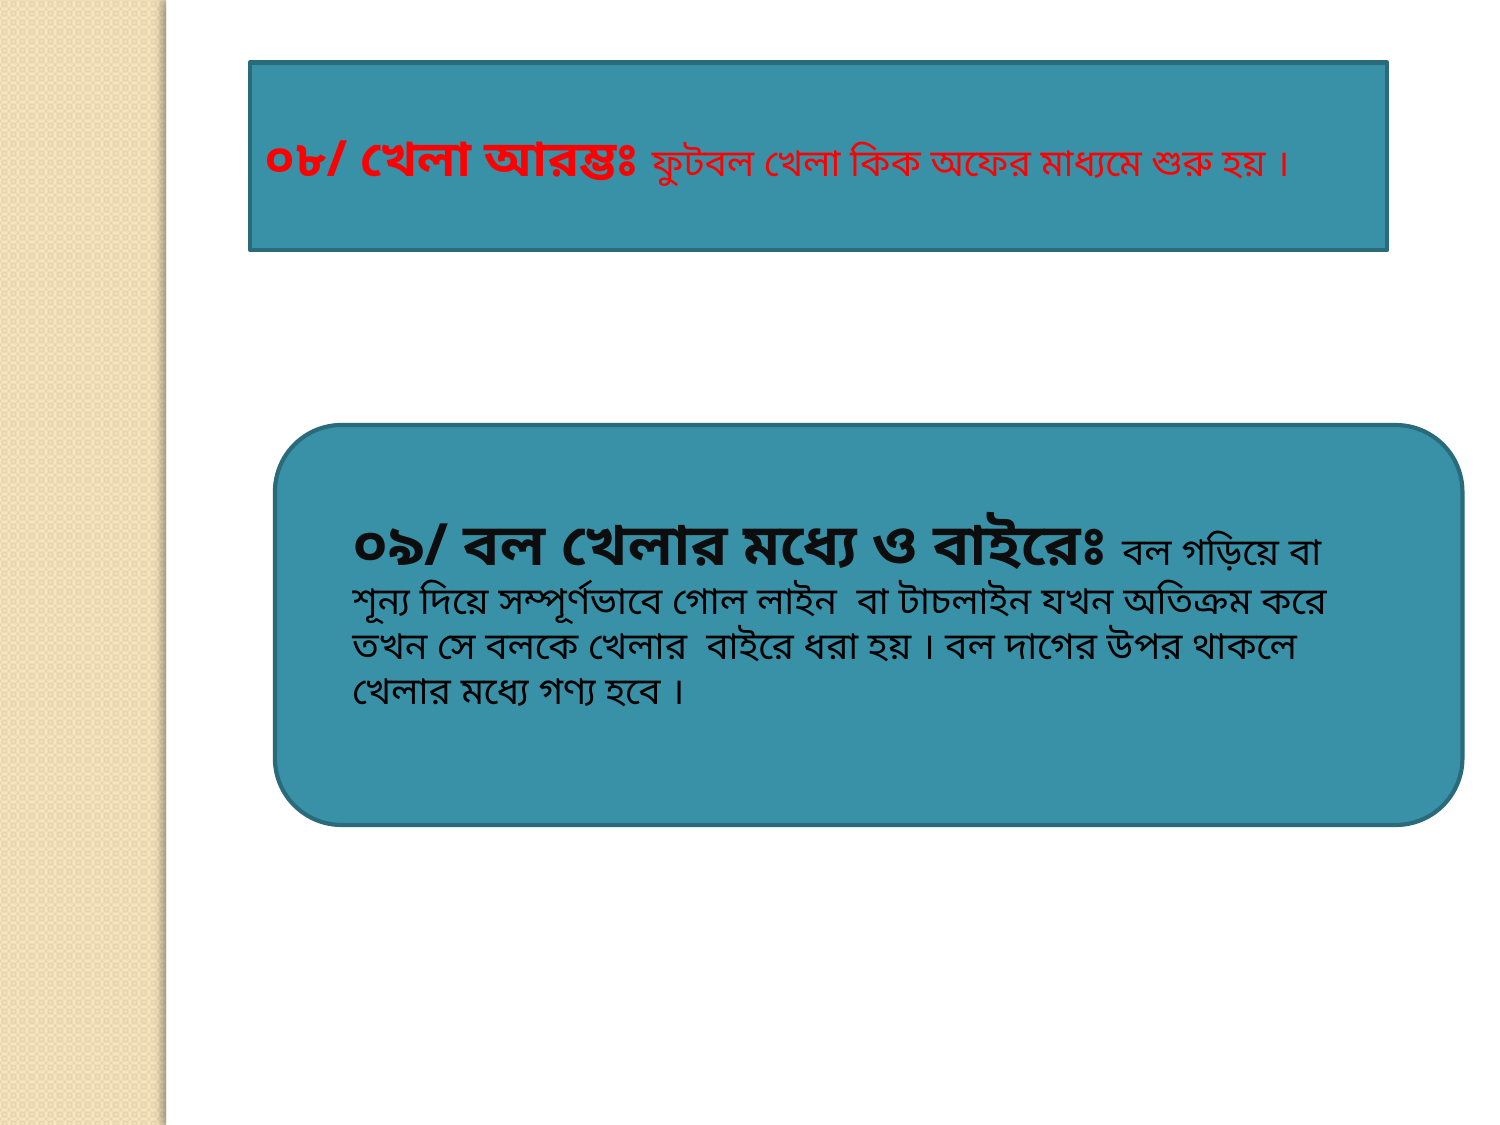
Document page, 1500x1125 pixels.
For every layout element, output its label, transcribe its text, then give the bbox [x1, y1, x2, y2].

text_box [272, 422, 1465, 828]
text_box ০৮/ খেলা আরম্ভঃ ফুটবল খেলা কিক অফের মাধ্যমে শুরু হয় । [248, 60, 1389, 252]
text_box ০৯/ বল খেলার মধ্যে ও বাইরেঃ বল গড়িয়ে বা শূন্য দিয়ে সম্পূর্ণভাবে গোল লাইন বা টাচলাইন যখন অতিক্রম করে তখন সে বলকে খেলার বাইরে ধরা হয় । বল দাগের উপর থাকলে খেলার মধ্যে গণ্য হবে । [337, 500, 1388, 720]
